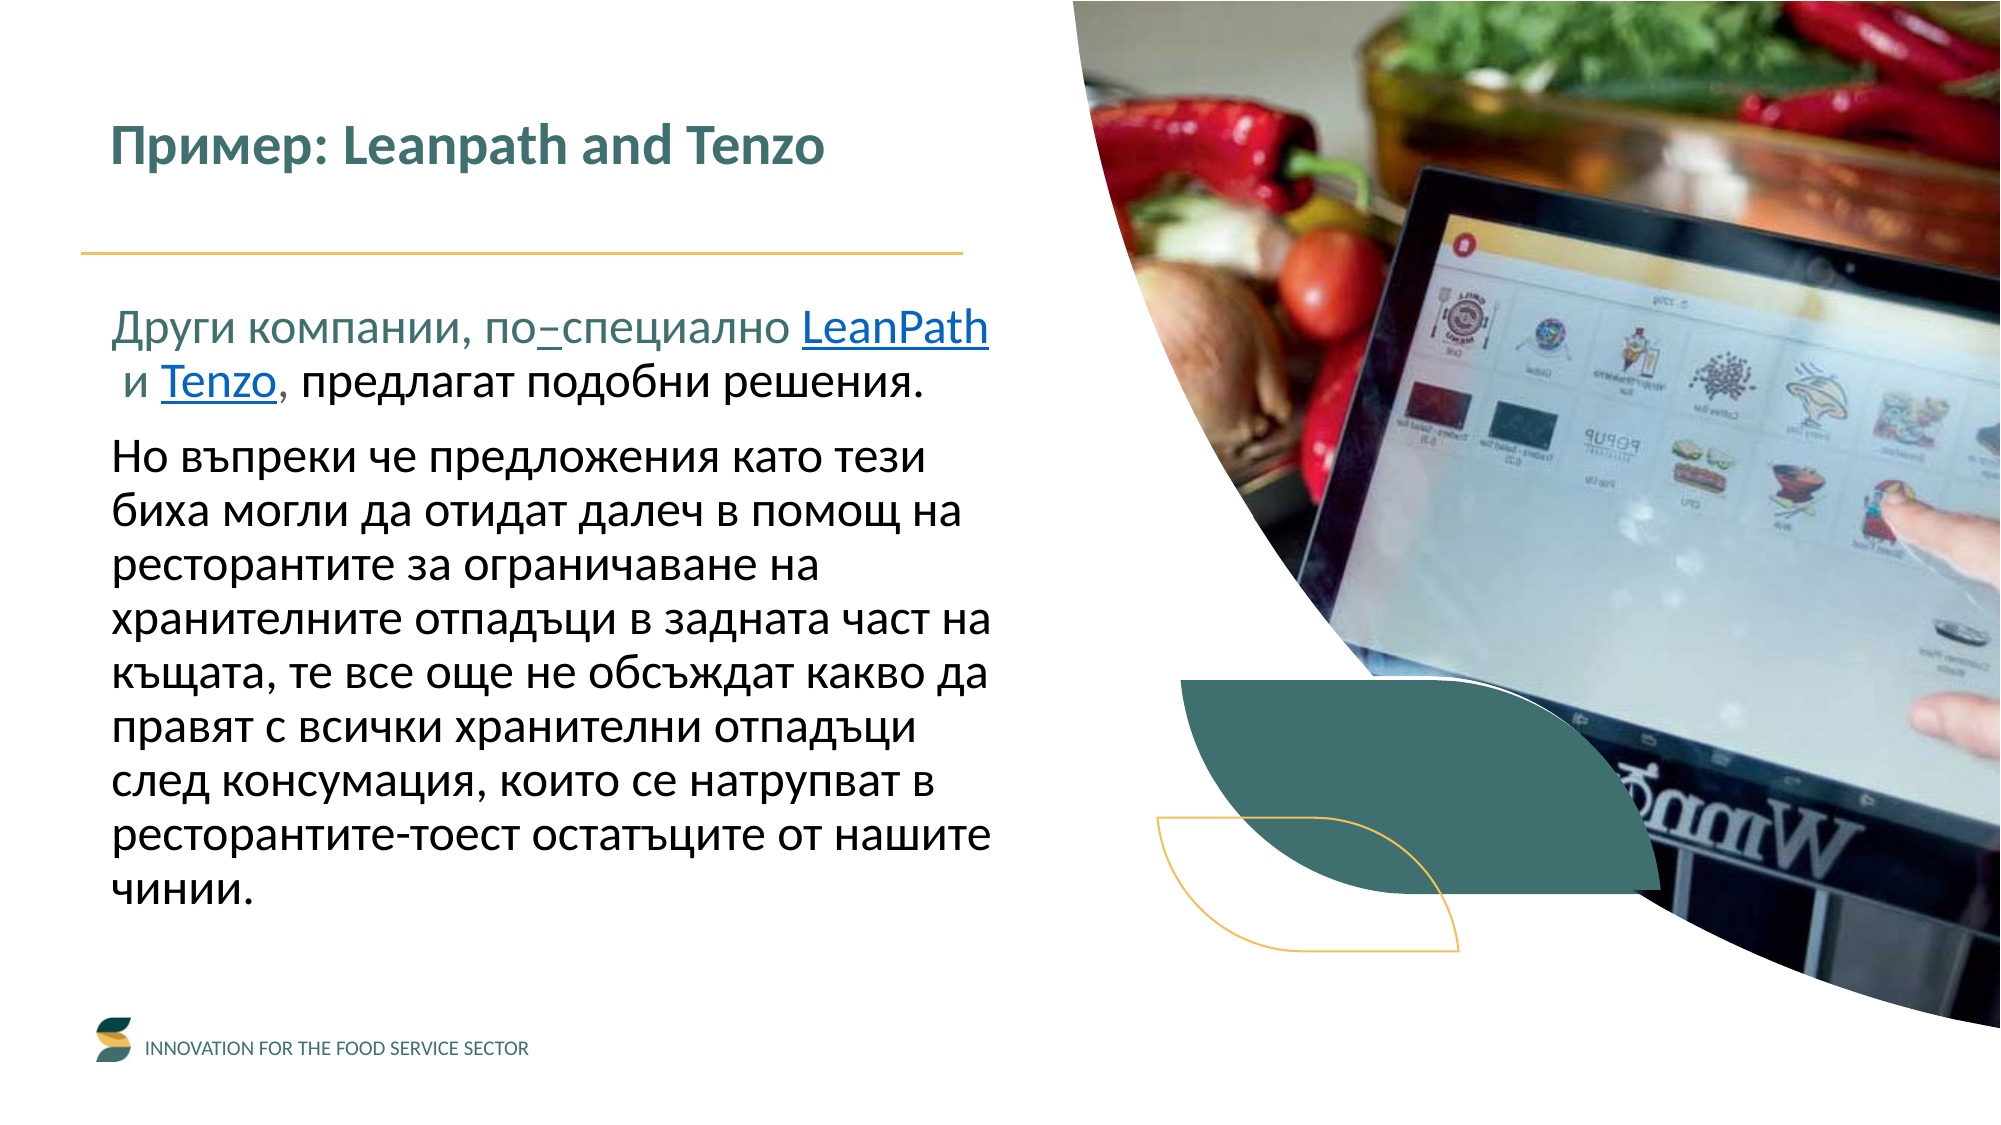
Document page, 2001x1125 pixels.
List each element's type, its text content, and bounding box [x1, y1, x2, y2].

list Пример: Leanpath and Tenzo [95, 107, 962, 222]
picture [1072, 0, 2000, 1029]
picture [96, 1017, 131, 1062]
list Други компании, по–специално LeanPath и Tenzo, предлагат подобни решения. Но въпреки че предложения като тези биха могли да отидат далеч в помощ на ресторантите за ограничаване на хранителните отпадъци в задната част на къщата, те все още не обсъждат какво да правят с всички хранителни отпадъци след консумация, които се натрупват в ресторантите-тоест остатъците от нашите чинии. [96, 293, 1024, 957]
